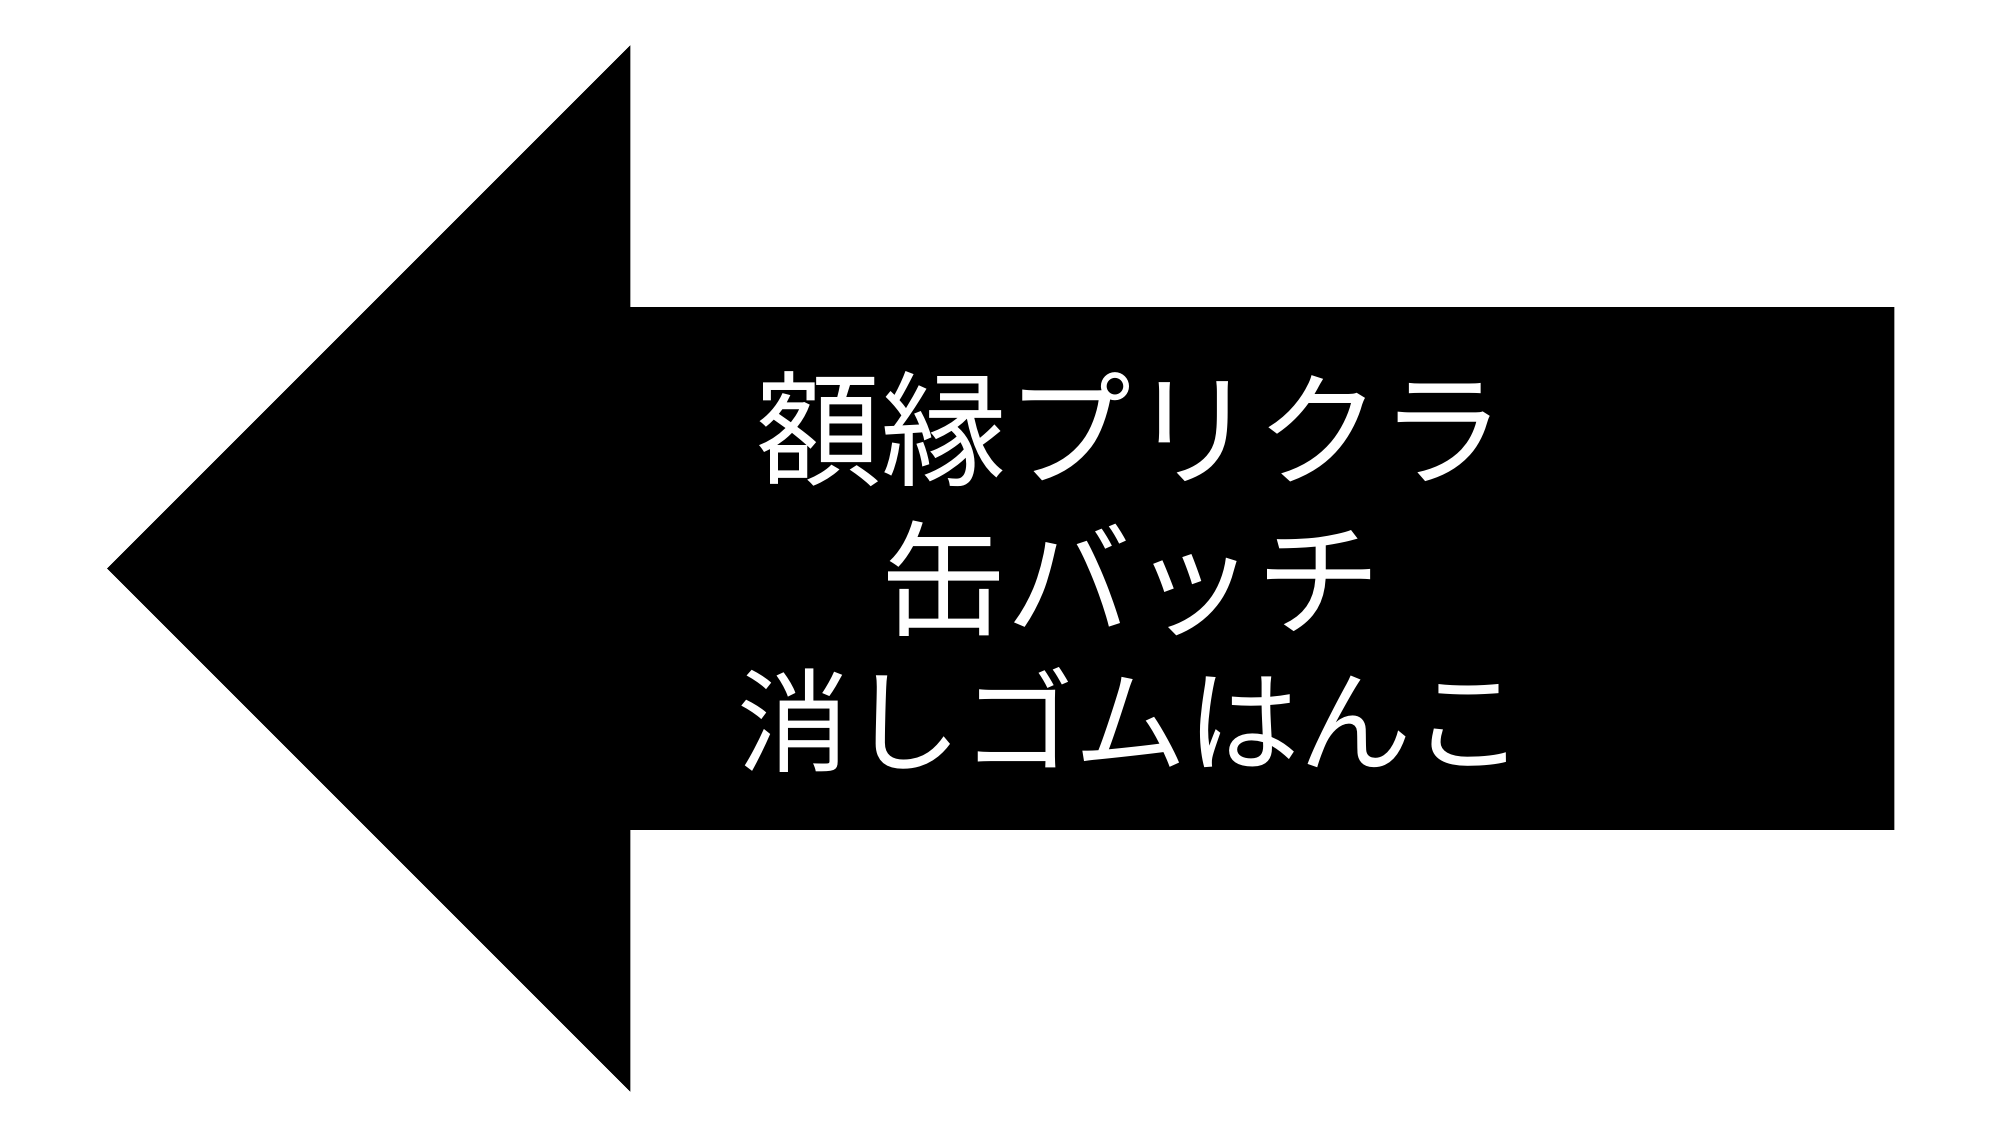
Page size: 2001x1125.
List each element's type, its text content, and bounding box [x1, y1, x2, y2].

text_box 額縁プリクラ 缶バッチ 消しゴムはんこ [107, 45, 1895, 1092]
